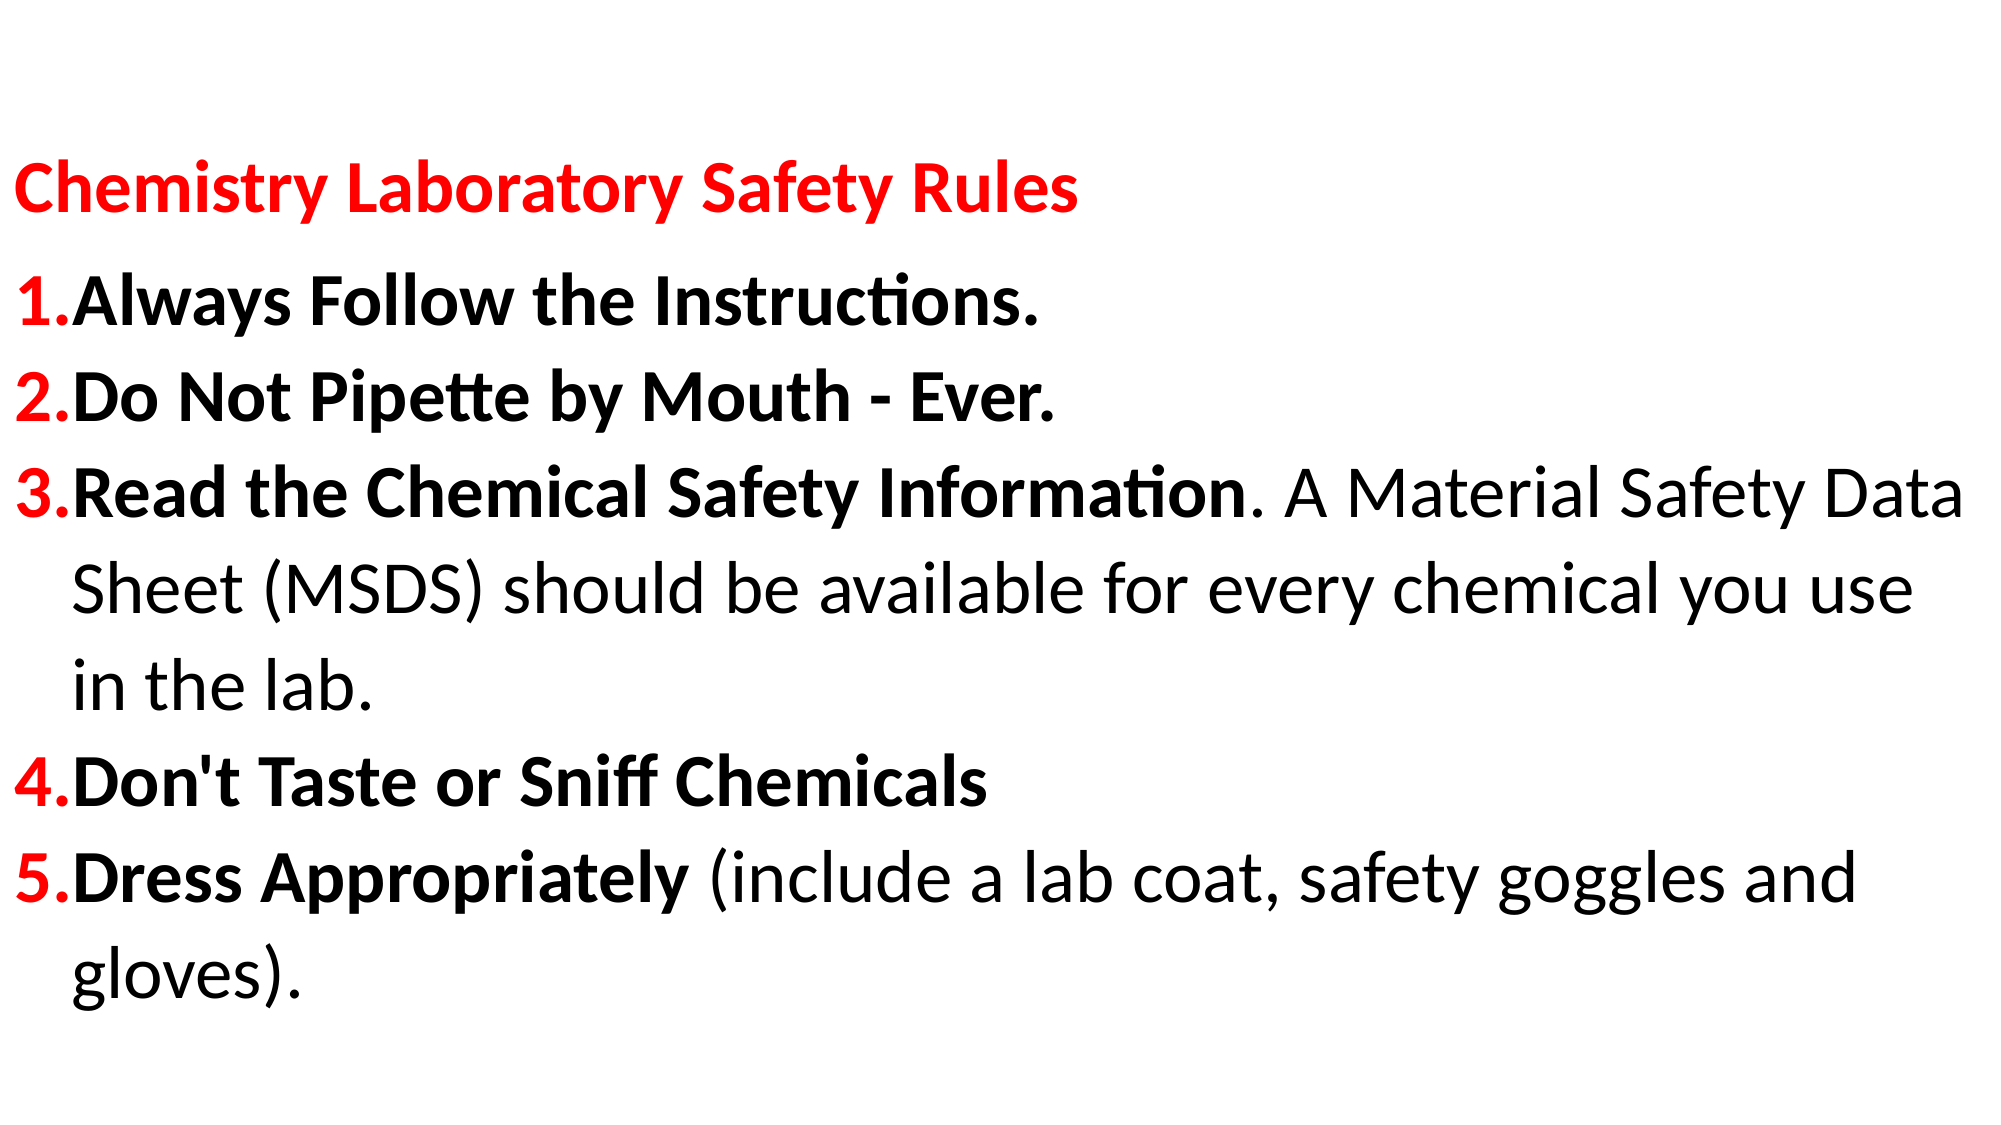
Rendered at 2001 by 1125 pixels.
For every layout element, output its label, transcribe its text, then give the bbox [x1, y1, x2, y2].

text_box Chemistry Laboratory Safety Rules Always Follow the Instructions. Do Not Pipette by Mouth - Ever​. Read the Chemical Safety Information. A Material Safety Data Sheet (MSDS) should be available for every chemical you use in the lab. Don't Taste or Sniff Chemicals Dress Appropriately (include a lab coat, safety goggles and gloves). [0, 123, 2000, 1022]
